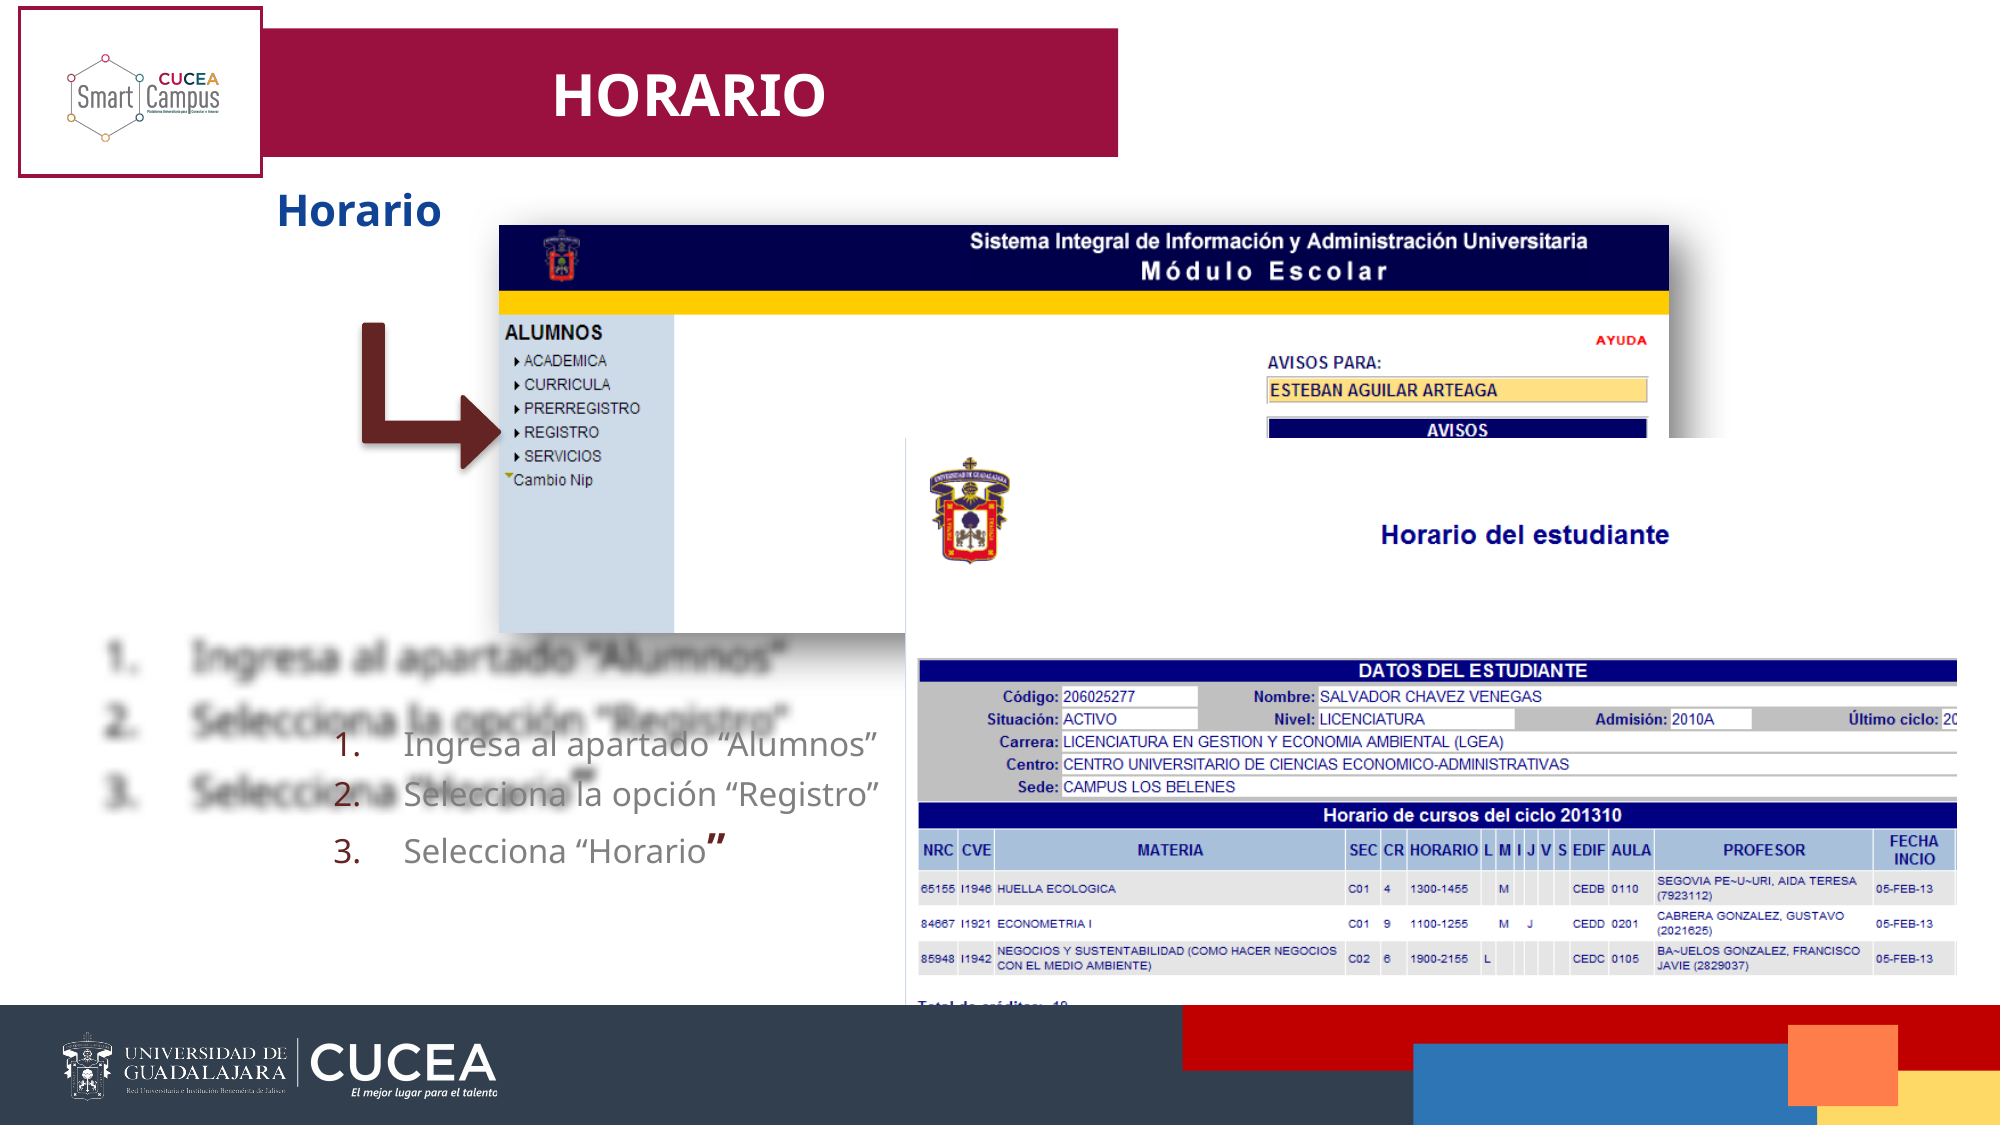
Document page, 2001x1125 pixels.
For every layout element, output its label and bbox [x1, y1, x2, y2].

text_box [0, 7, 2000, 1125]
